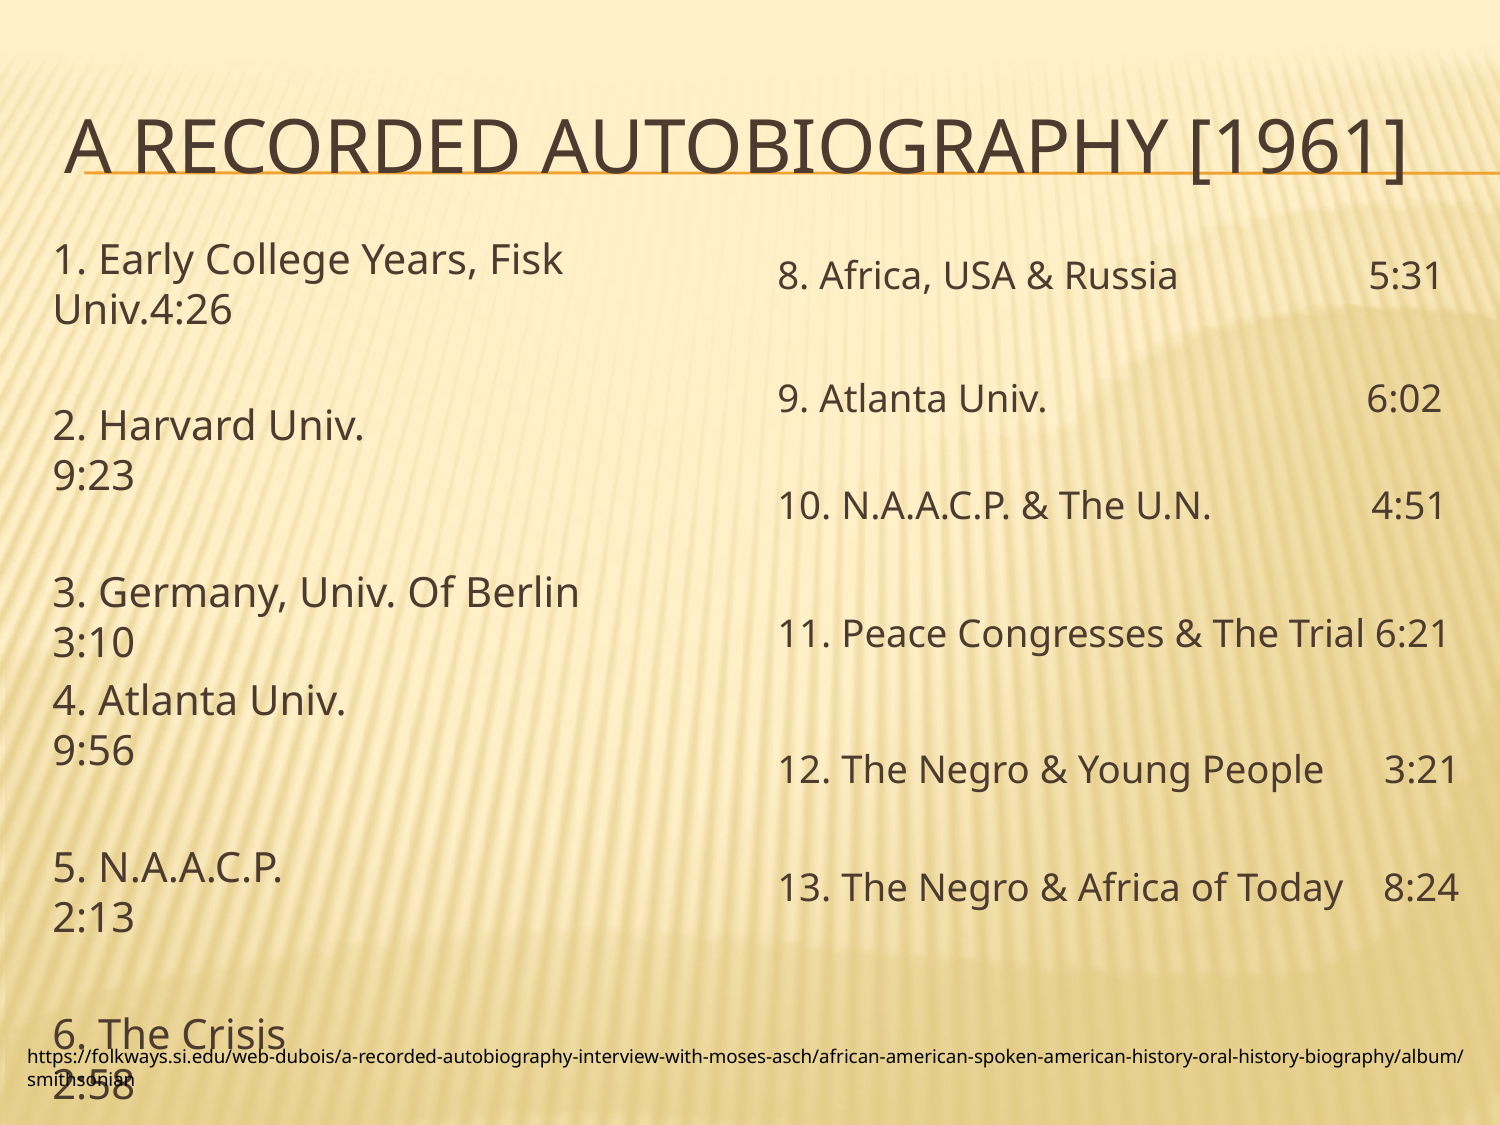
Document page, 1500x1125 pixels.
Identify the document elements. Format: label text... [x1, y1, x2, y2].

list 8. Africa, USA & Russia 5:31 9. Atlanta Univ. 6:02 10. N.A.A.C.P. & The U.N. 4:51 11. Peace Congresses & The Trial 6:21 12. The Negro & Young People 3:21 13. The Negro & Africa of Today 8:24 [762, 224, 1488, 1037]
title A Recorded Autobiography [1961] [49, 75, 1475, 213]
text_box https://folkways.si.edu/web-dubois/a-recorded-autobiography-interview-with-moses-asch/african-american-spoken-american-history-oral-history-biography/album/smithsonian [12, 1037, 1500, 1098]
list 1. Early College Years, Fisk Univ.4:26 2. Harvard Univ. 9:23 3. Germany, Univ. Of Berlin 3:10 4. Atlanta Univ. 9:56 5. N.A.A.C.P. 2:13 6. The Crisis 2:58 7. World War I / Pan-African 4:52 Conference [37, 224, 725, 1000]
